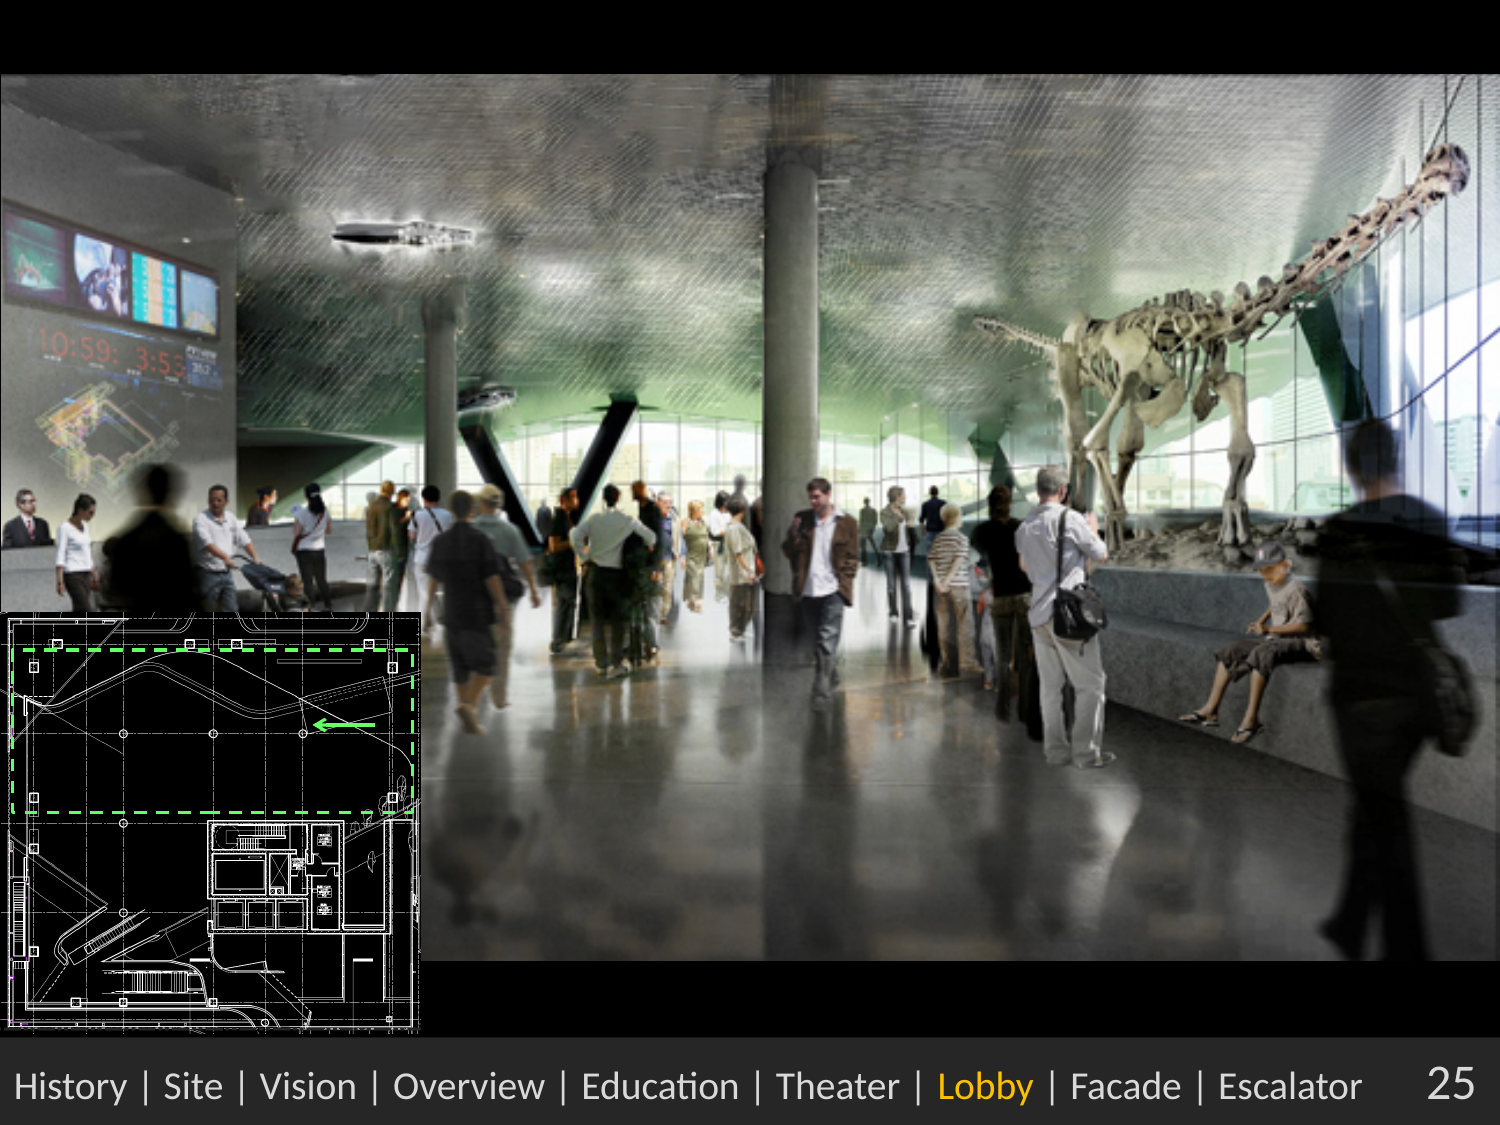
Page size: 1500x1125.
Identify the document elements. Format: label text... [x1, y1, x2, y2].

picture [0, 74, 1500, 1035]
text_box History | Site | Vision | Overview | Education | Theater | Lobby | Facade | Escalator 25 [0, 1033, 1499, 1125]
